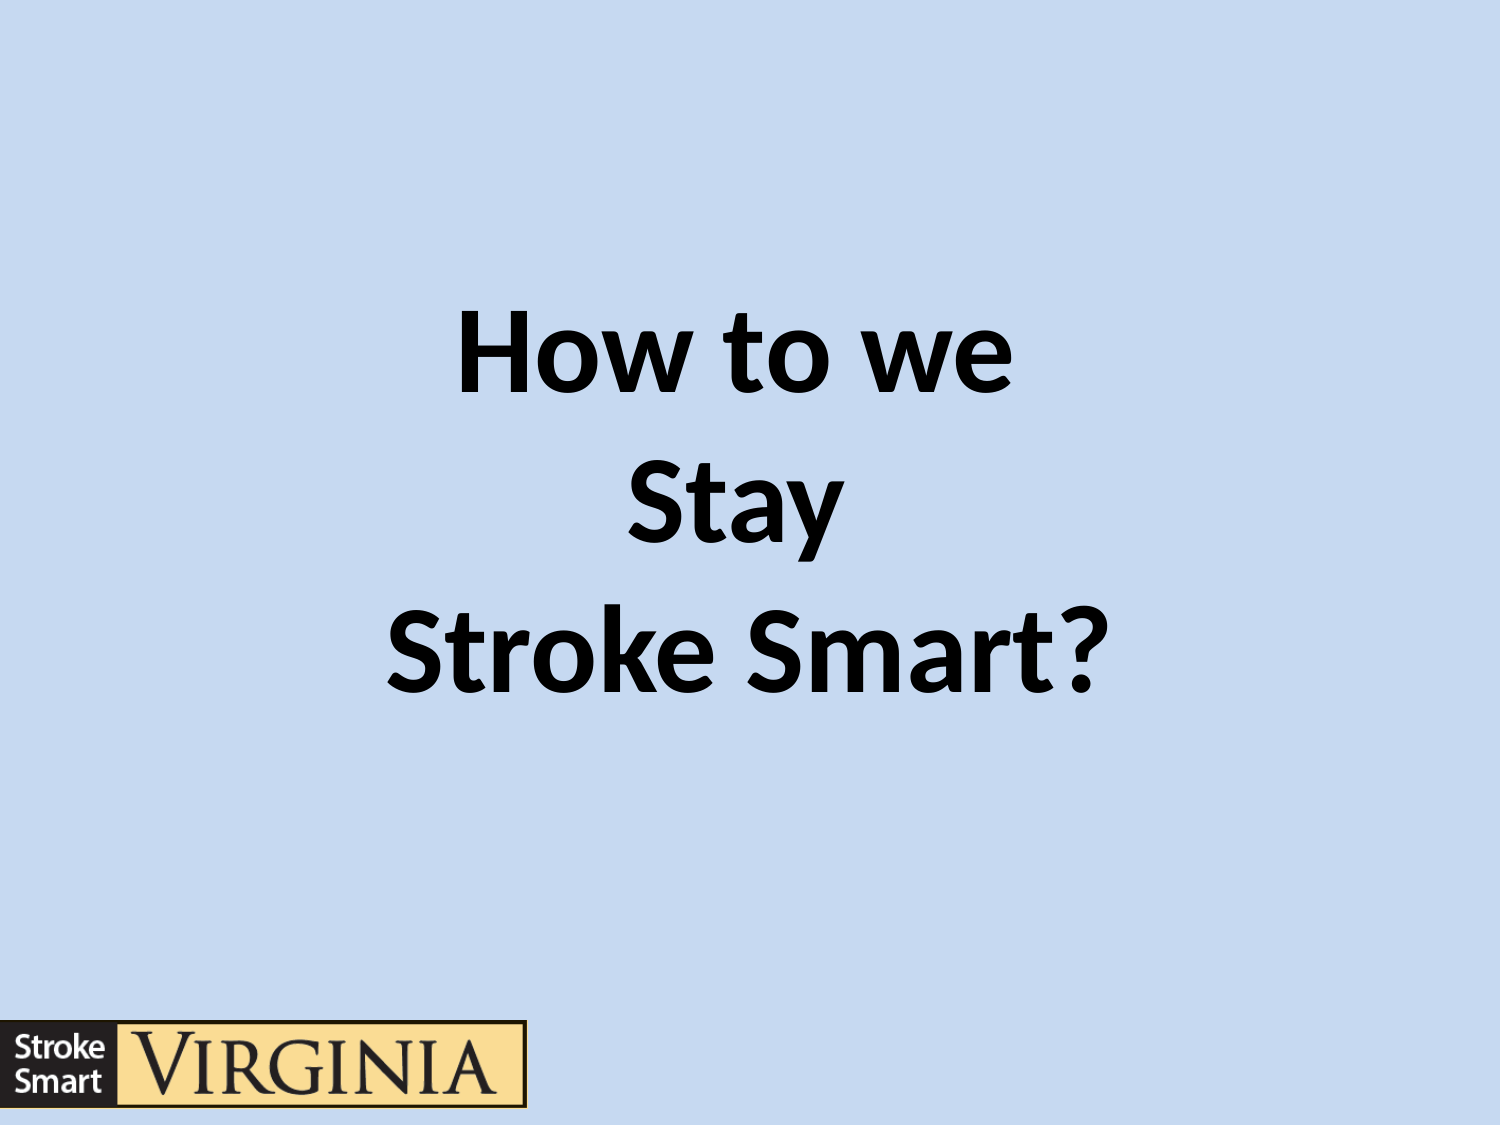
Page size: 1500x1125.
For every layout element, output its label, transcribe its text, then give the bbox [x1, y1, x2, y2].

picture [0, 1020, 528, 1109]
text_box How to we Stay Stroke Smart? [370, 260, 1130, 726]
